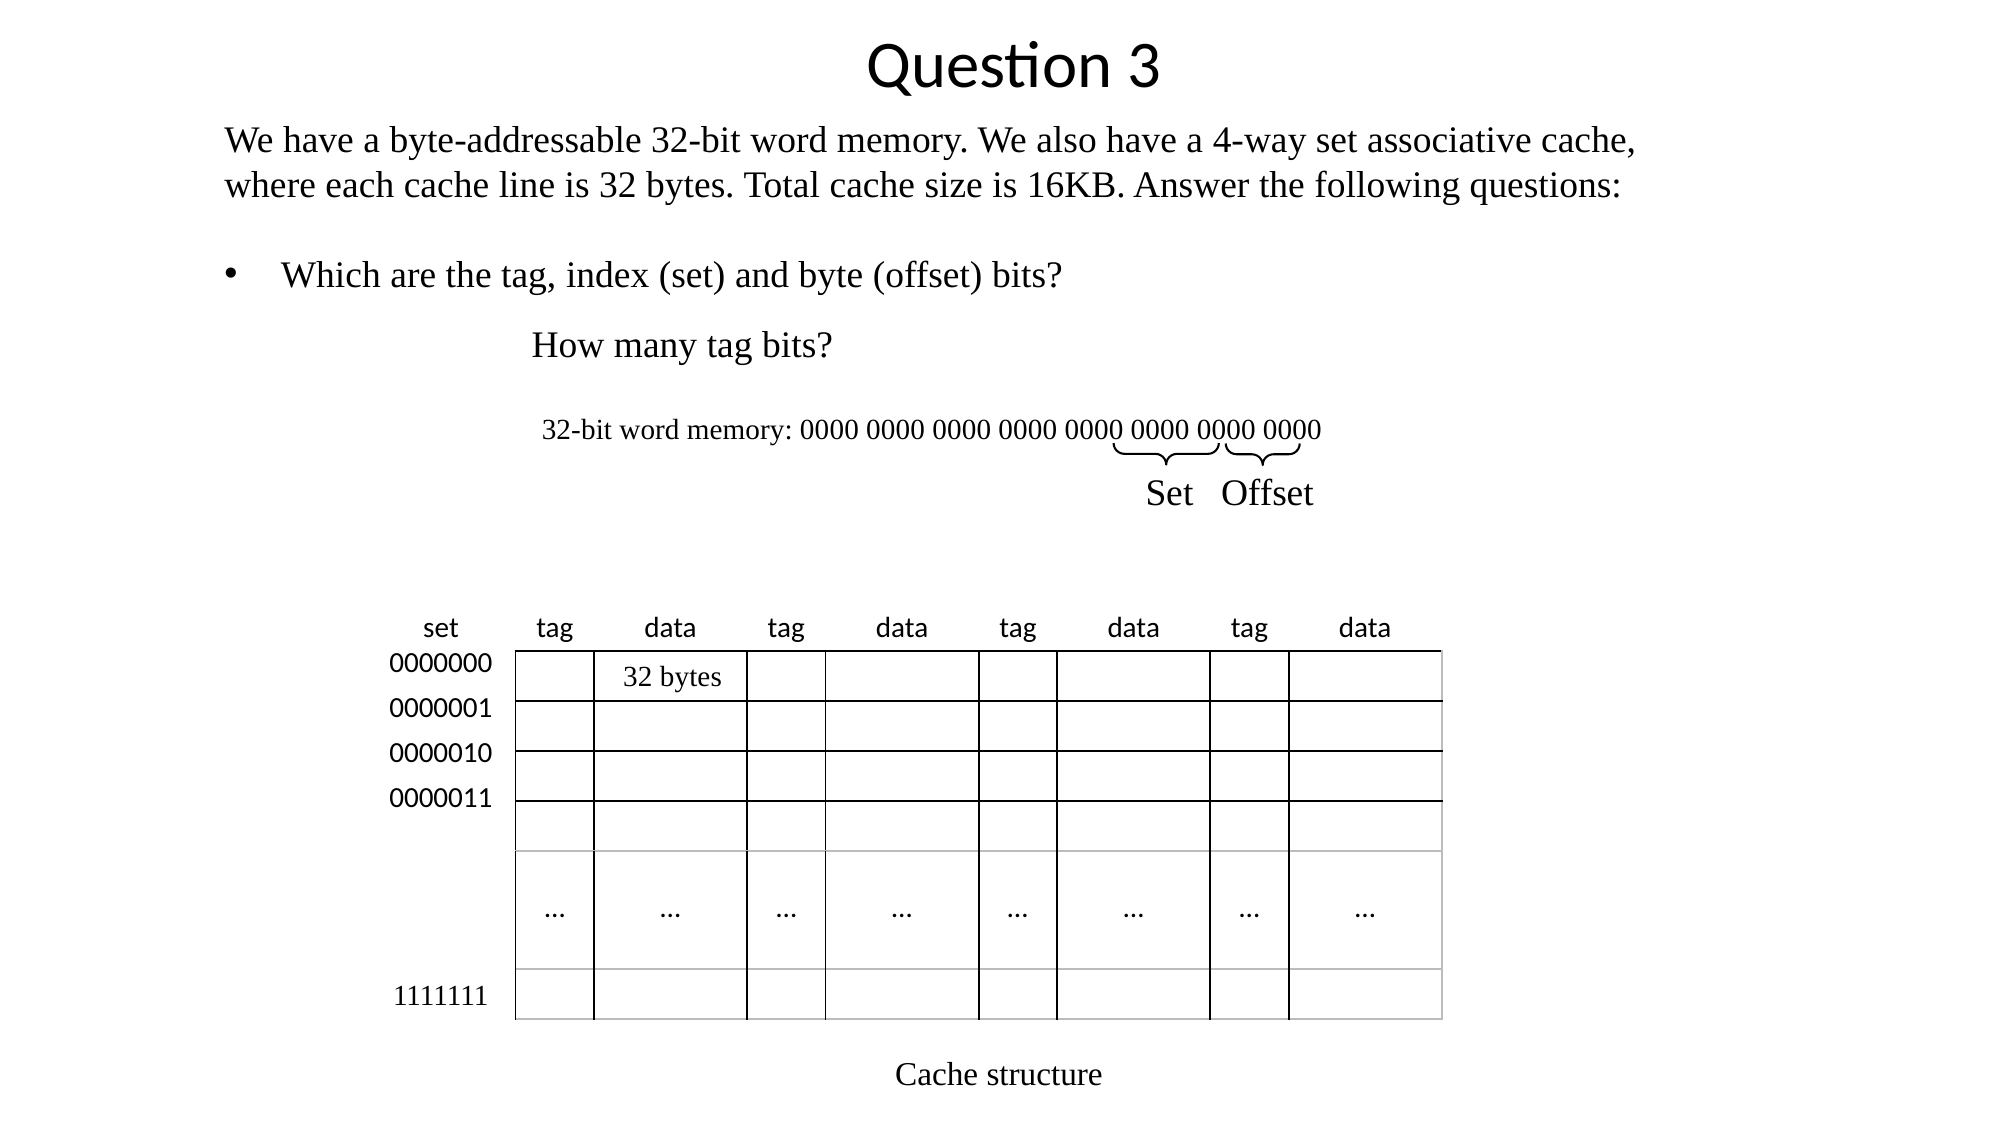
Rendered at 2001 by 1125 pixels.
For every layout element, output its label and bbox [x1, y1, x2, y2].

table_header [980, 852, 1056, 968]
table_cell [1211, 702, 1288, 750]
table_cell [1211, 802, 1288, 850]
table_cell [980, 652, 1056, 700]
table_cell [595, 702, 746, 750]
table_cell [980, 702, 1056, 750]
table_cell [826, 702, 978, 750]
table_header [980, 970, 1056, 1018]
text_box [516, 312, 858, 372]
table_header [516, 970, 593, 1018]
table_cell [1058, 652, 1209, 700]
table_cell [1290, 652, 1441, 700]
table_cell [366, 650, 593, 850]
title [163, 0, 1864, 155]
table_cell [826, 752, 978, 800]
table_cell [1058, 752, 1209, 800]
text_box [880, 1044, 1119, 1100]
table_cell [595, 652, 608, 700]
table_cell [1058, 802, 1209, 850]
table_cell [1290, 702, 1441, 750]
table_header [748, 852, 825, 968]
table_header [1058, 852, 1209, 968]
text_box [608, 650, 738, 700]
table_header [1290, 852, 1441, 968]
table_cell [748, 652, 825, 700]
text_box [378, 968, 504, 1019]
table_cell [1058, 702, 1209, 750]
table_cell [980, 802, 1056, 850]
table_header [1058, 970, 1209, 1018]
table_cell [738, 652, 746, 700]
table_header [1211, 970, 1288, 1018]
table_header [1211, 852, 1288, 968]
text_box [209, 155, 1740, 303]
table_header [366, 609, 1442, 650]
table_cell [748, 702, 825, 750]
table_header [516, 852, 593, 968]
table_header [826, 852, 978, 968]
table_cell [826, 802, 978, 850]
table_cell [748, 752, 825, 800]
table_cell [1211, 752, 1288, 800]
table_header [1290, 970, 1441, 1018]
text_box [527, 403, 1339, 521]
table_cell [1290, 802, 1441, 850]
table_header [826, 970, 978, 1018]
table_cell [595, 752, 746, 800]
table_cell [1211, 652, 1288, 700]
table_header [595, 852, 746, 968]
table_cell [1290, 752, 1441, 800]
table_cell [826, 652, 978, 700]
table_cell [748, 802, 825, 850]
table_cell [595, 802, 746, 850]
table_cell [980, 752, 1056, 800]
table_header [595, 970, 746, 1018]
table_header [748, 970, 825, 1018]
